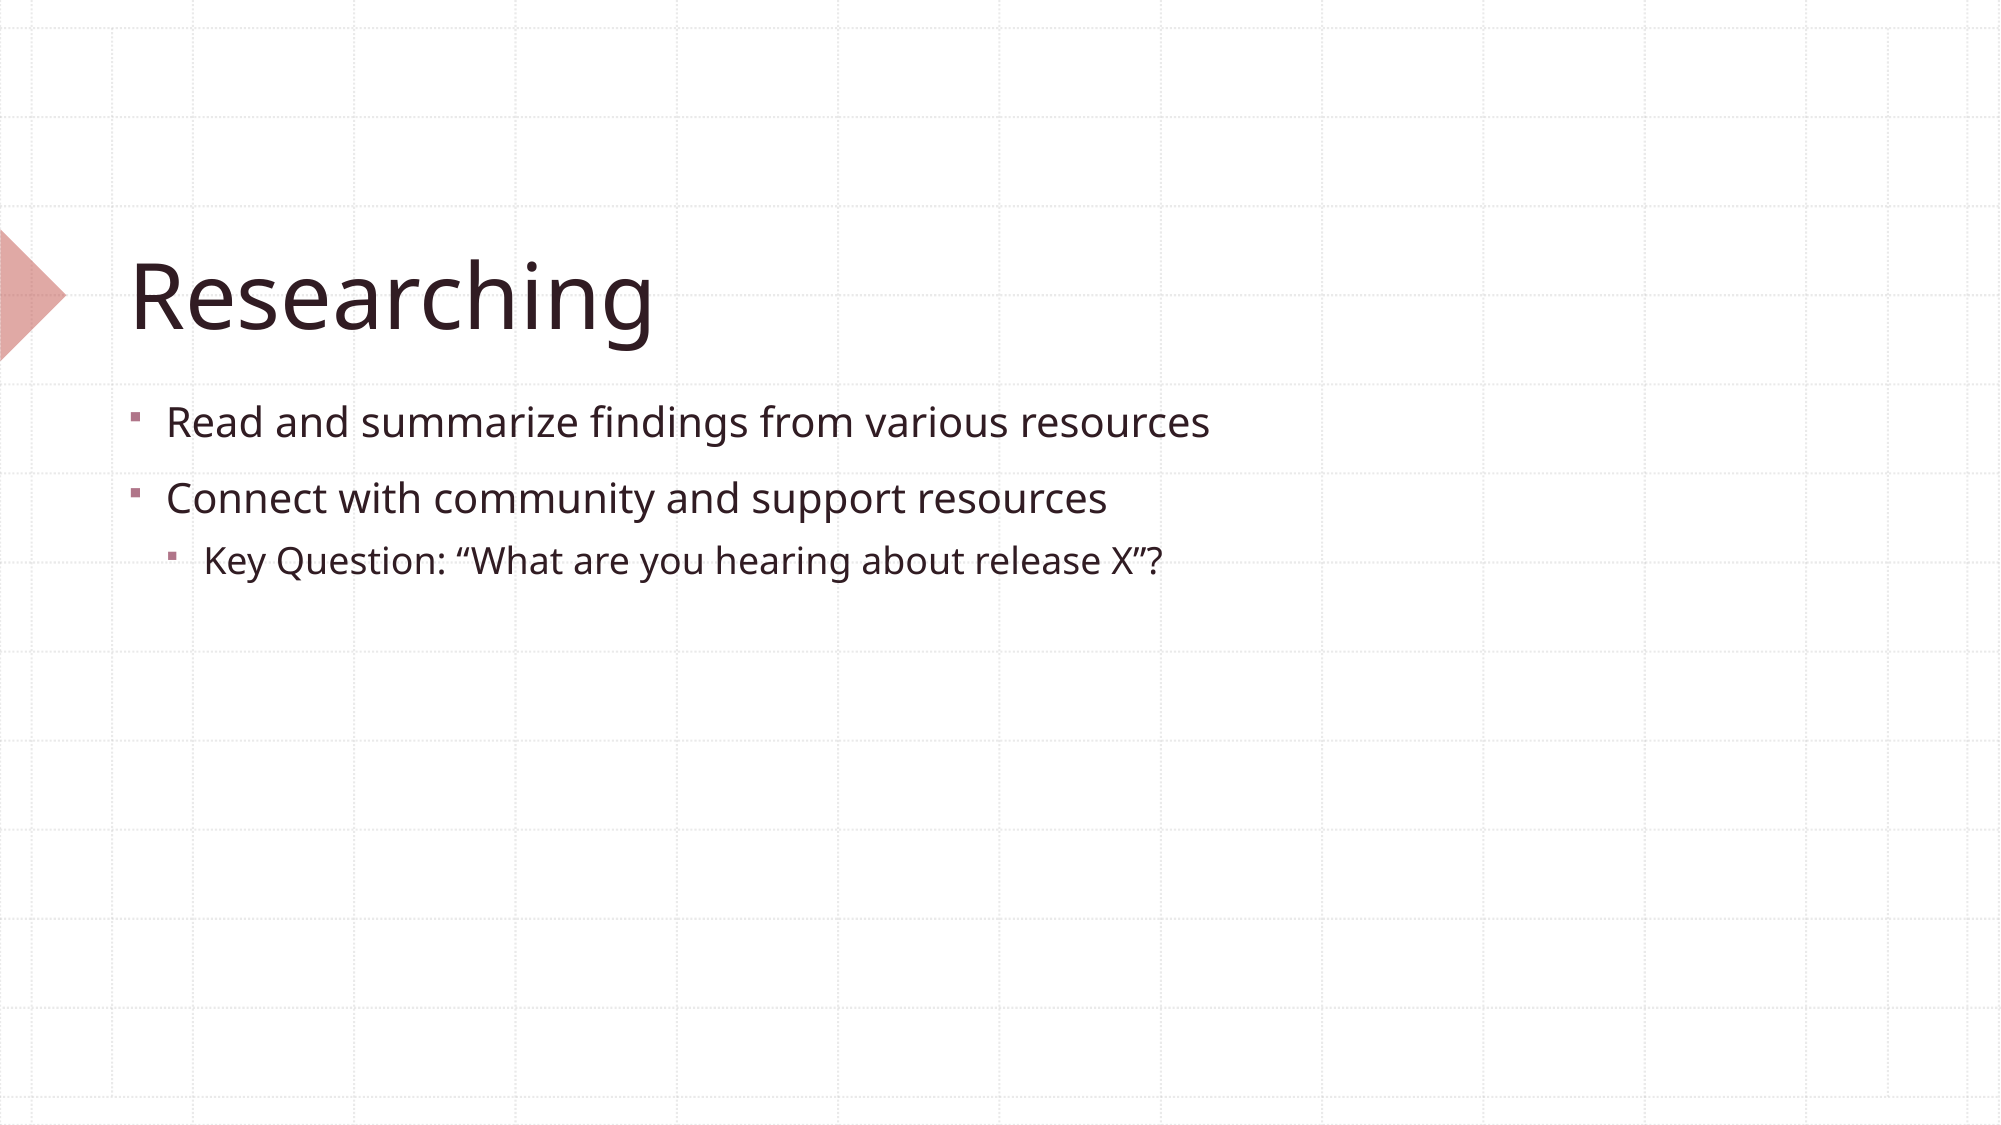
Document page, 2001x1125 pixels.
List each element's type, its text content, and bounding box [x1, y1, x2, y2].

title Researching [113, 119, 1808, 356]
list Read and summarize findings from various resources Connect with community and support resources Key Question: “What are you hearing about release X”? [113, 383, 1808, 969]
